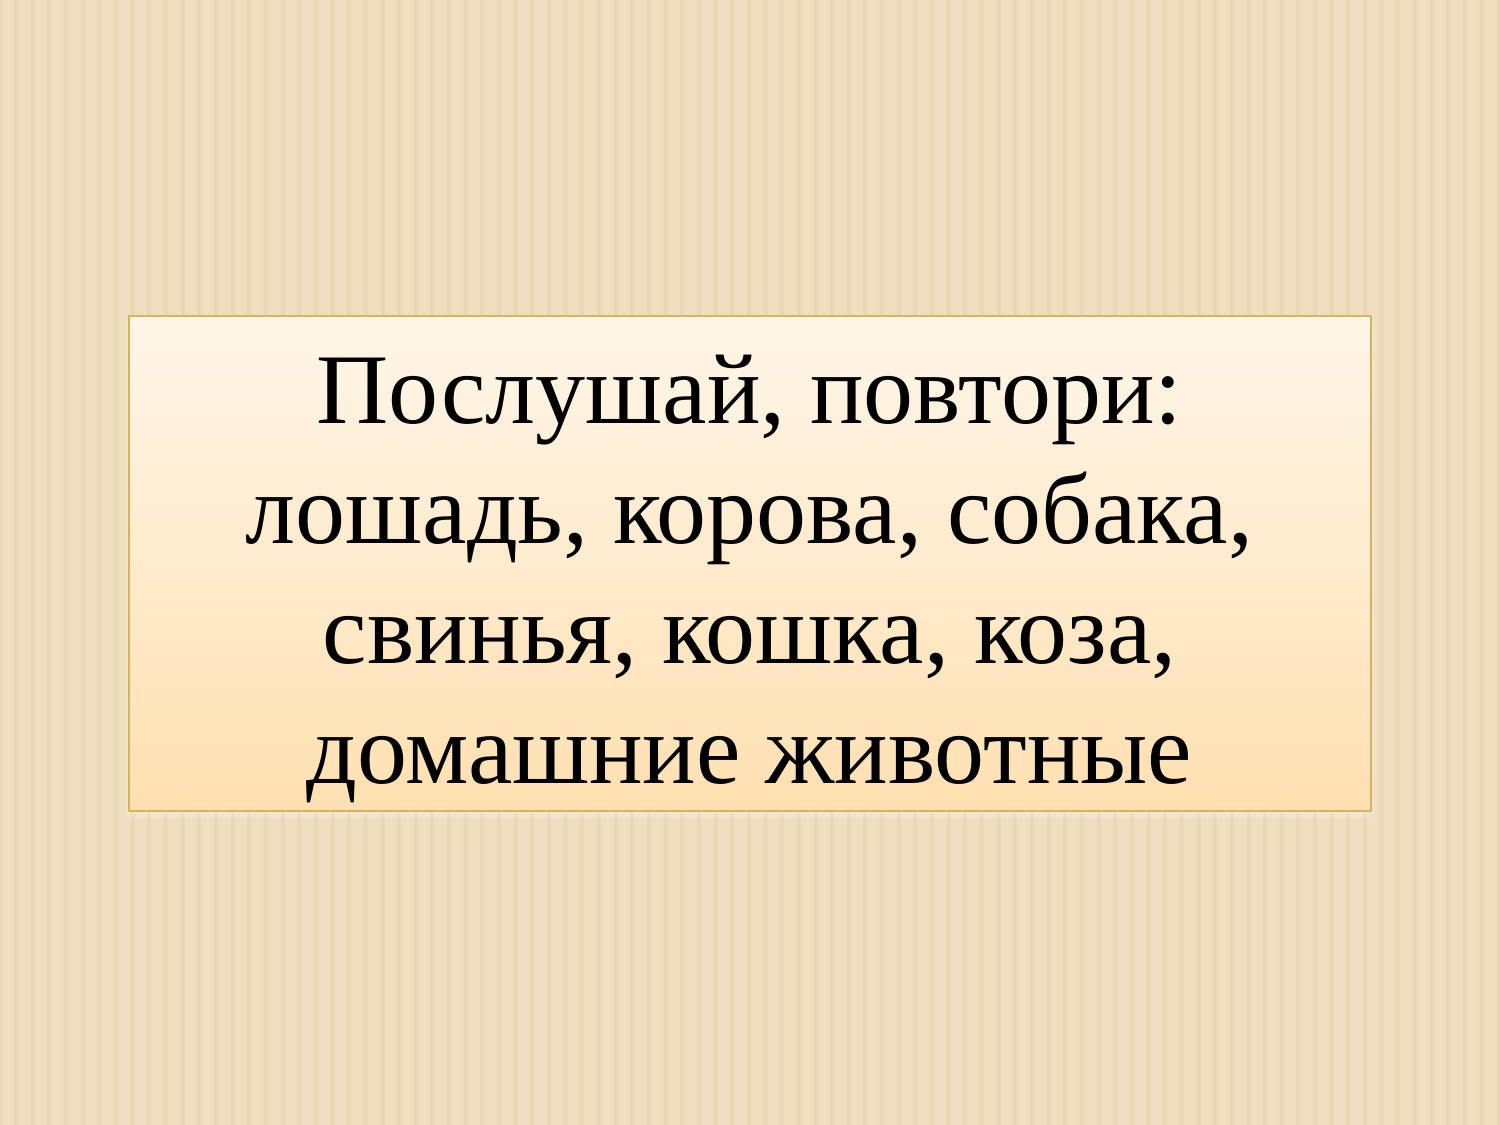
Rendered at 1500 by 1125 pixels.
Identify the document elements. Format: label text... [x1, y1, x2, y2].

text_box Послушай, повтори: лошадь, корова, собака, свинья, кошка, коза, домашние животные [128, 315, 1372, 812]
